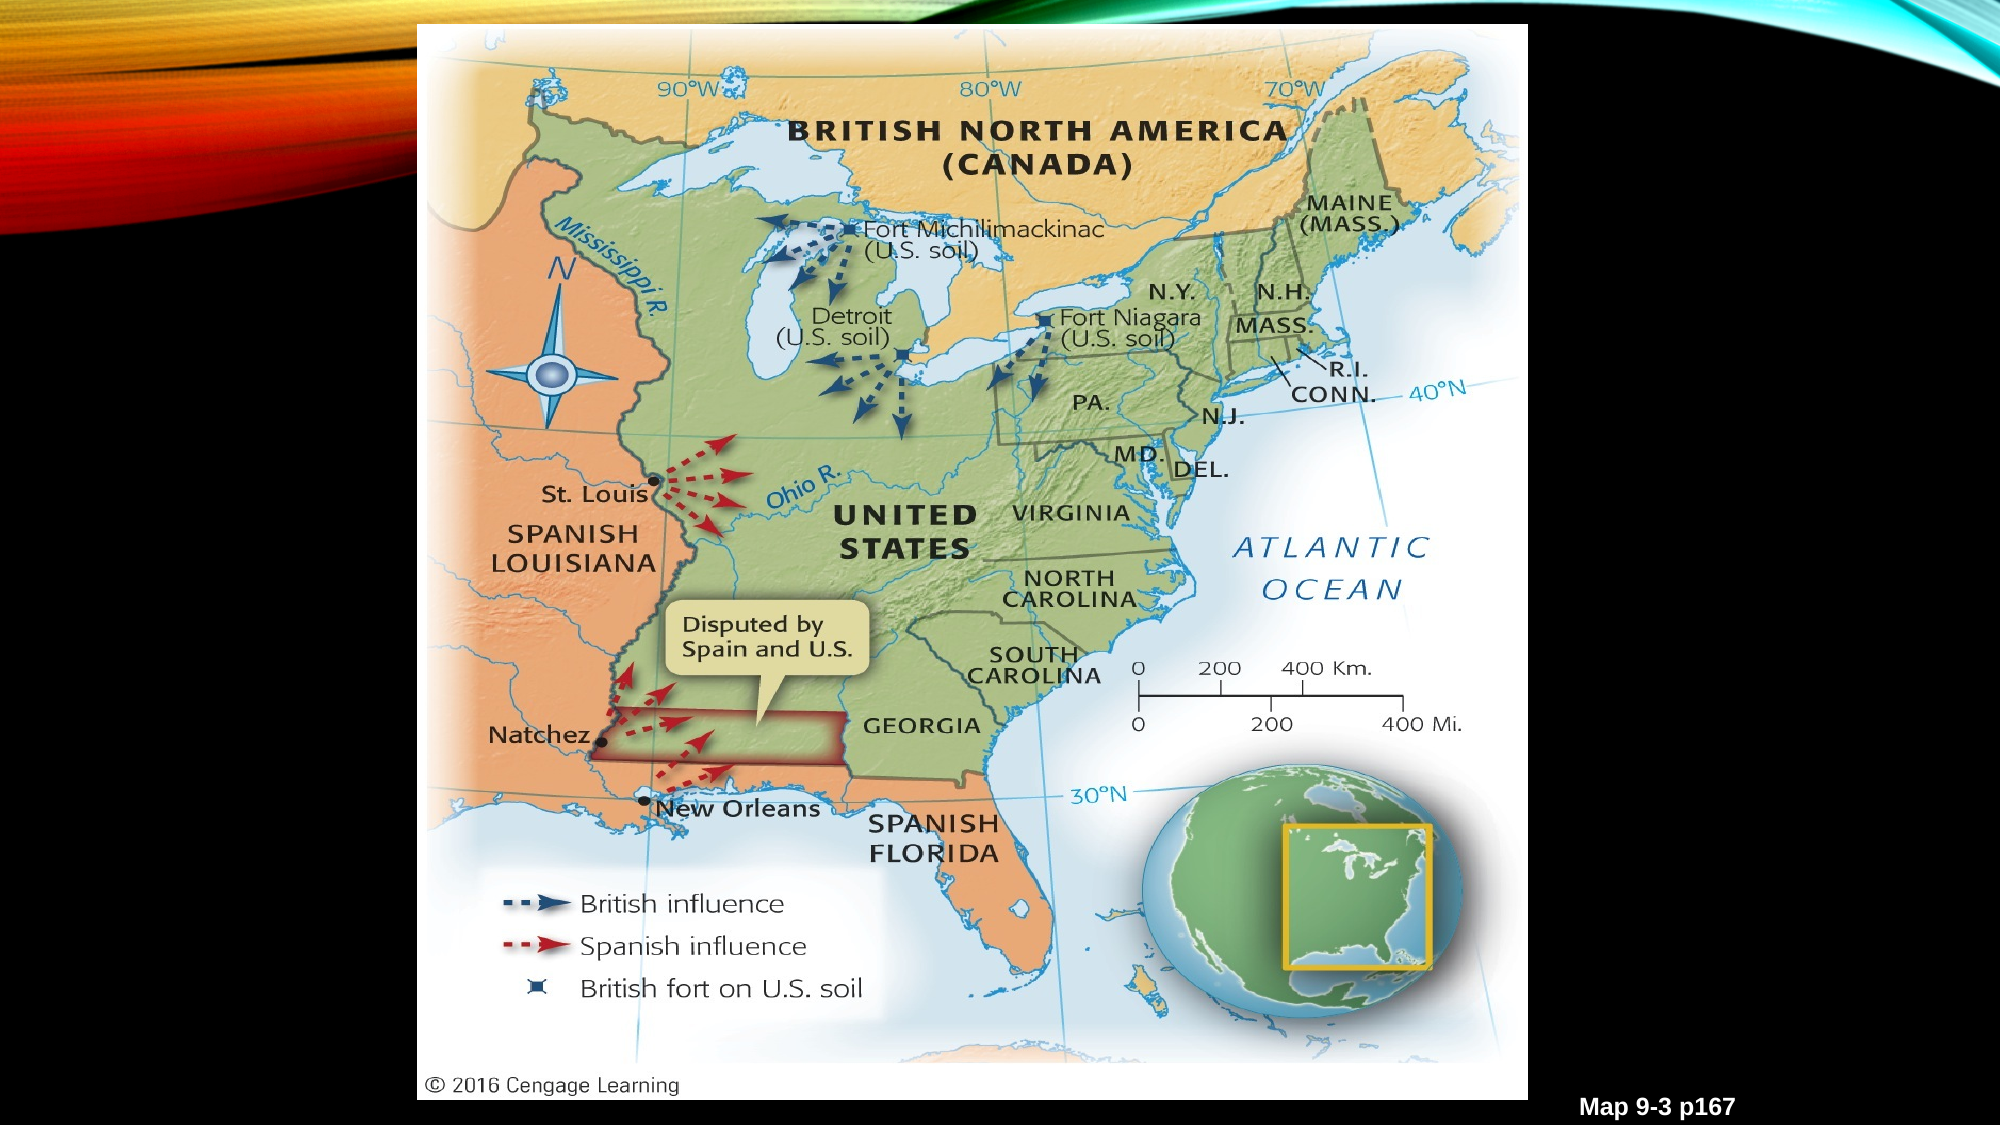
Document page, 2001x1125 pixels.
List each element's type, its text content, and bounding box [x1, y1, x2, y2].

picture [0, 0, 2000, 1101]
text_box Map 9-3 p167 [1564, 1083, 1752, 1125]
